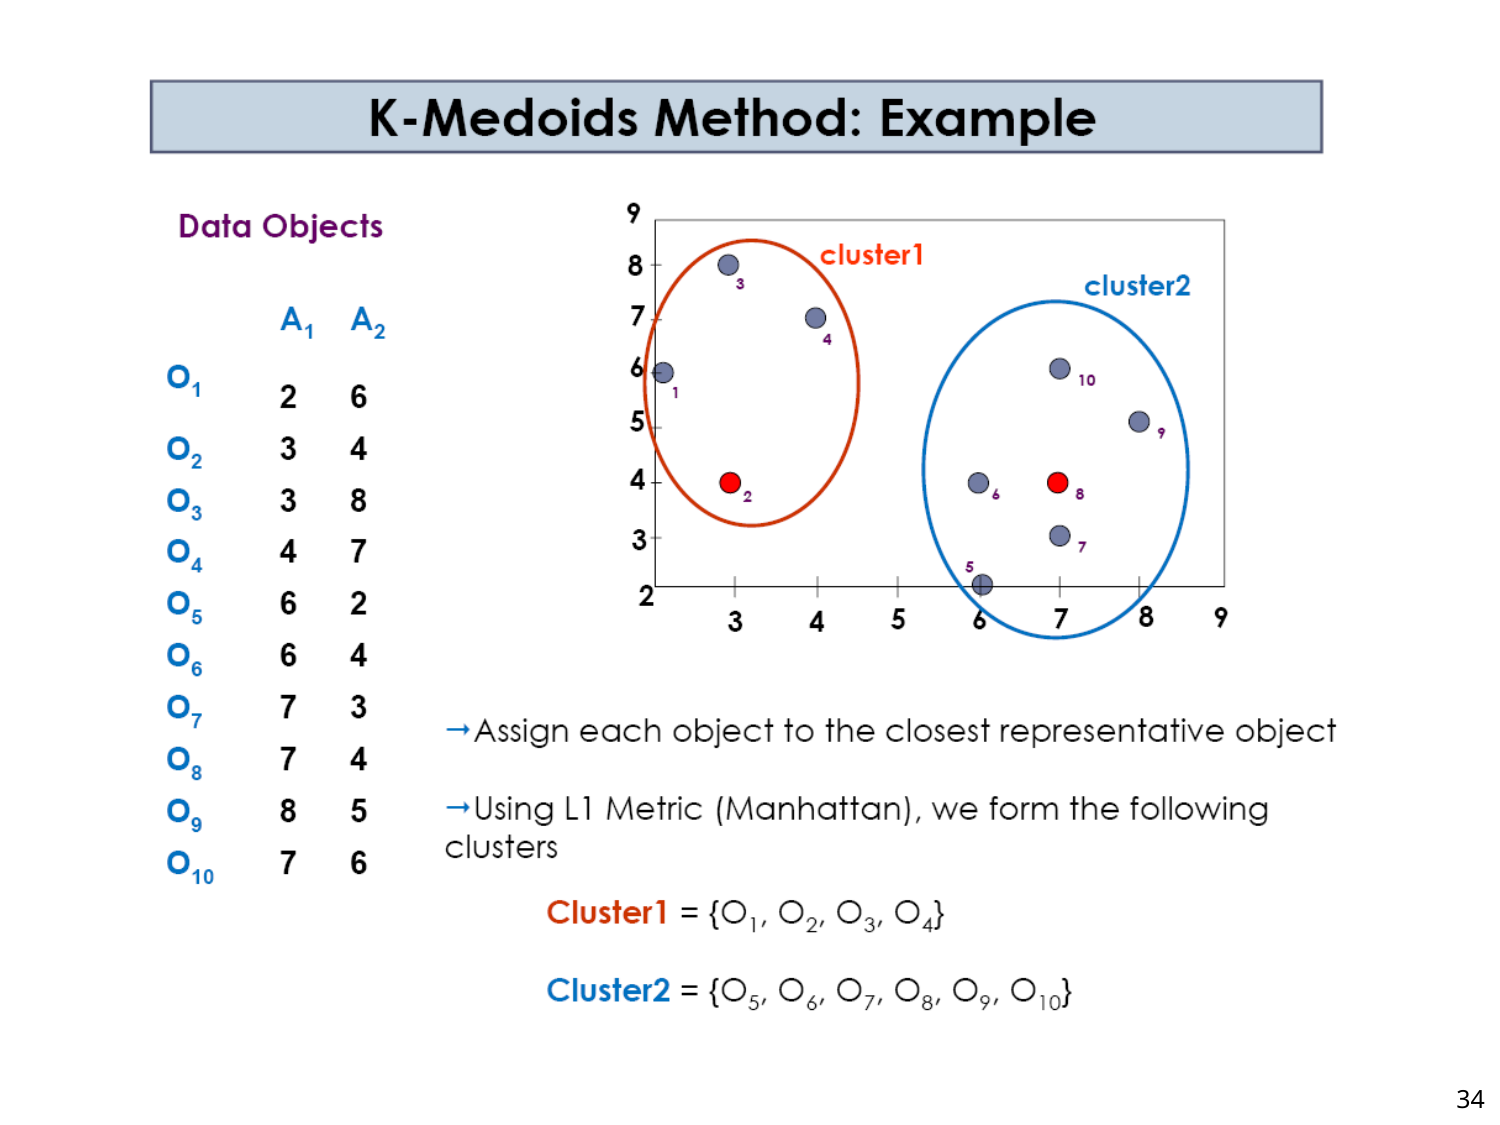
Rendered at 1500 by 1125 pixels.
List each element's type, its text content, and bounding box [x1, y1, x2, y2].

slide_number 34 [1187, 1062, 1500, 1125]
picture [49, 10, 1451, 1076]
